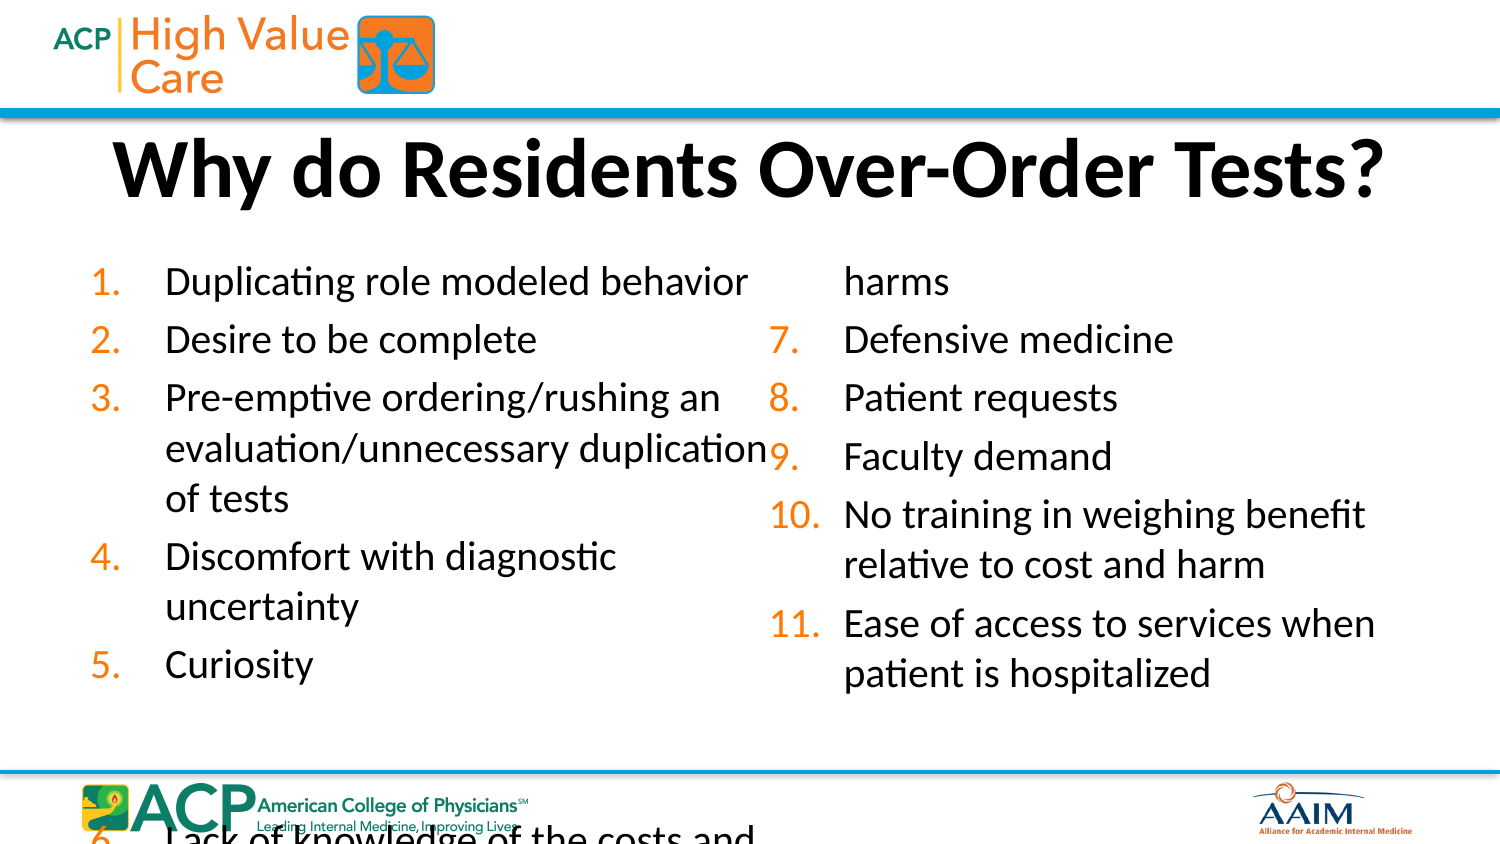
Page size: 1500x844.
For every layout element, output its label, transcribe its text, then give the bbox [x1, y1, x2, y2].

title Why do Residents Over-Order Tests? [75, 93, 1425, 234]
picture [53, 15, 435, 94]
list Duplicating role modeled behavior Desire to be complete Pre-emptive ordering/rushing an evaluation/unnecessary duplication of tests Discomfort with diagnostic uncertainty Curiosity Lack of knowledge of the costs and harms Defensive medicine Patient requests Faculty demand No training in weighing benefit relative to cost and harm Ease of access to services when patient is hospitalized [75, 245, 1463, 844]
picture [398, 45, 424, 64]
